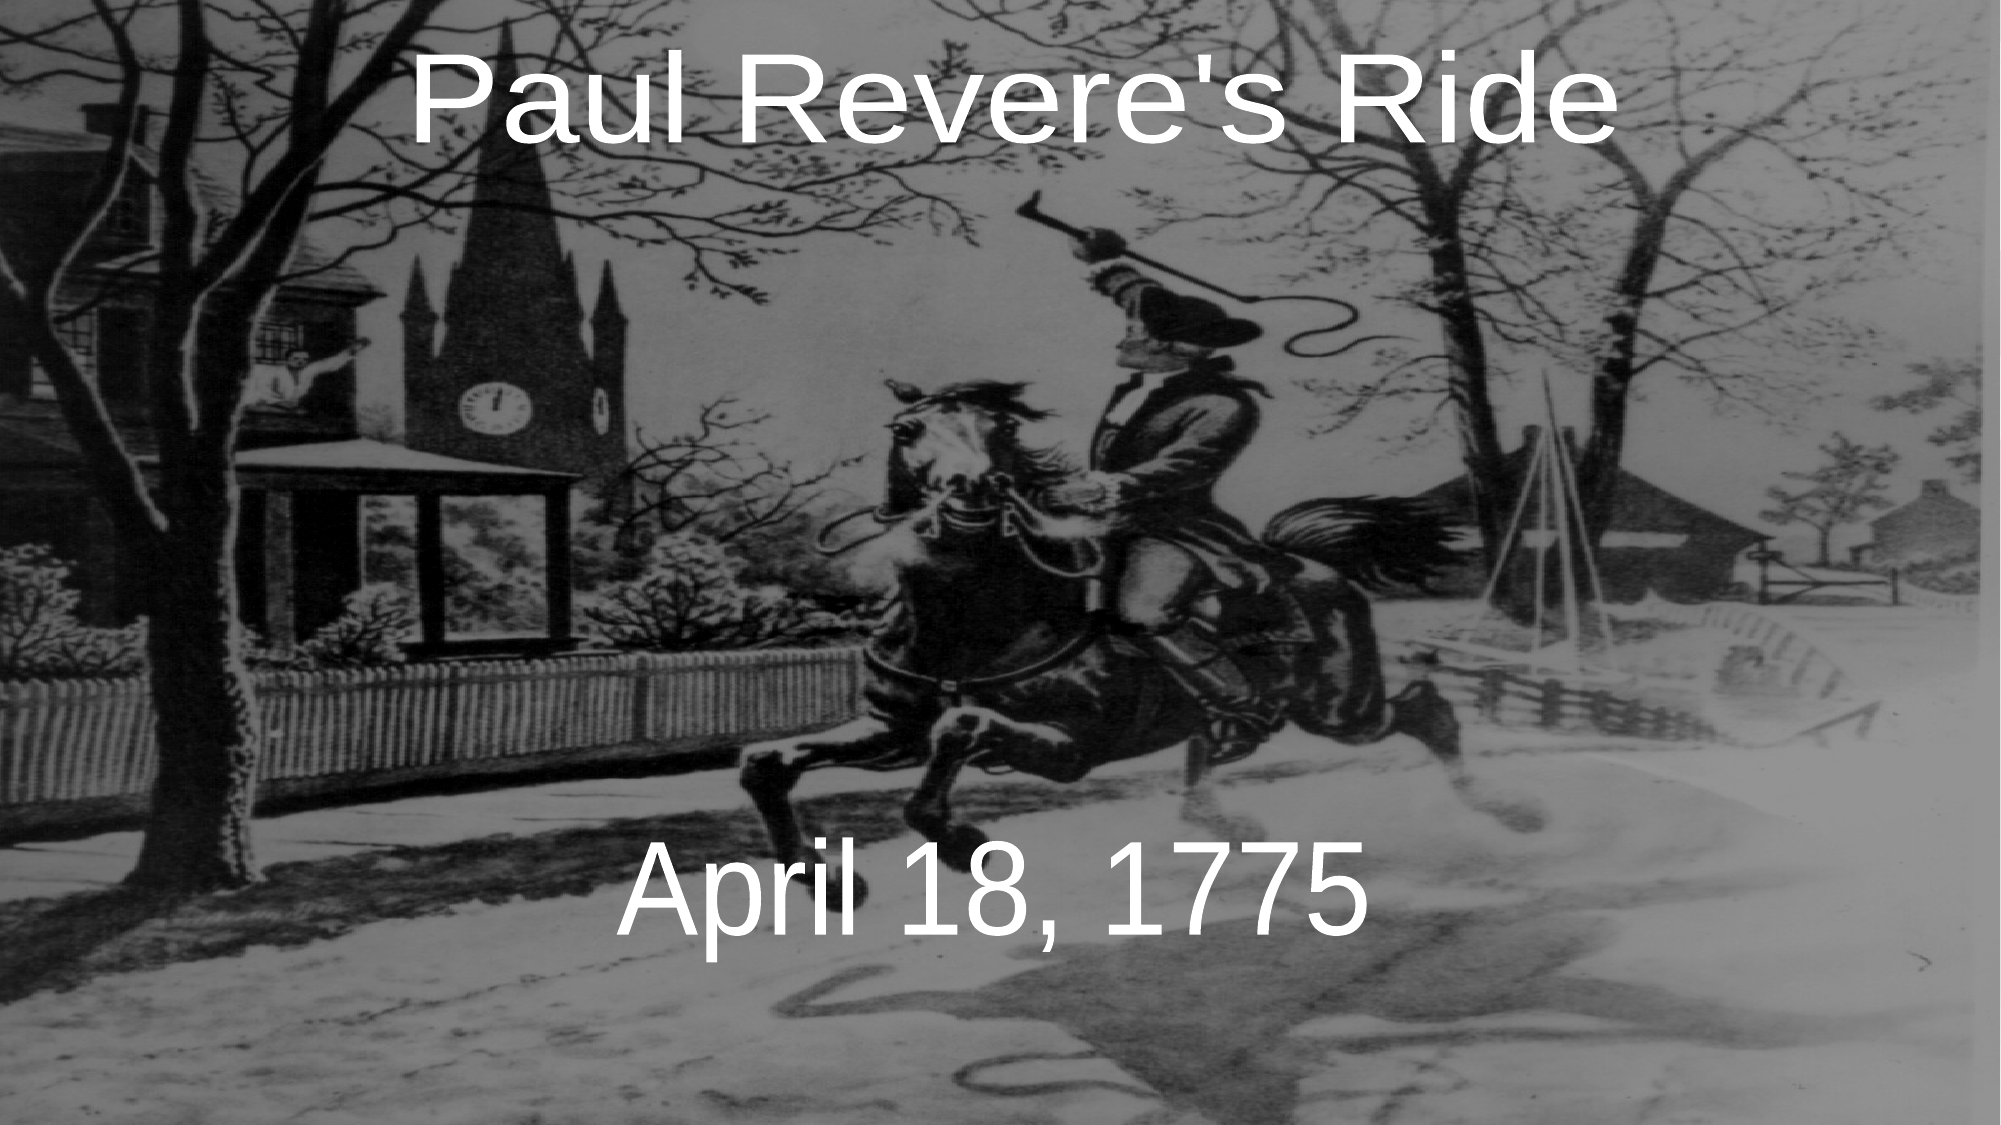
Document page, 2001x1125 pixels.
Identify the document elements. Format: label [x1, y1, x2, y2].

list [0, 0, 2000, 1125]
